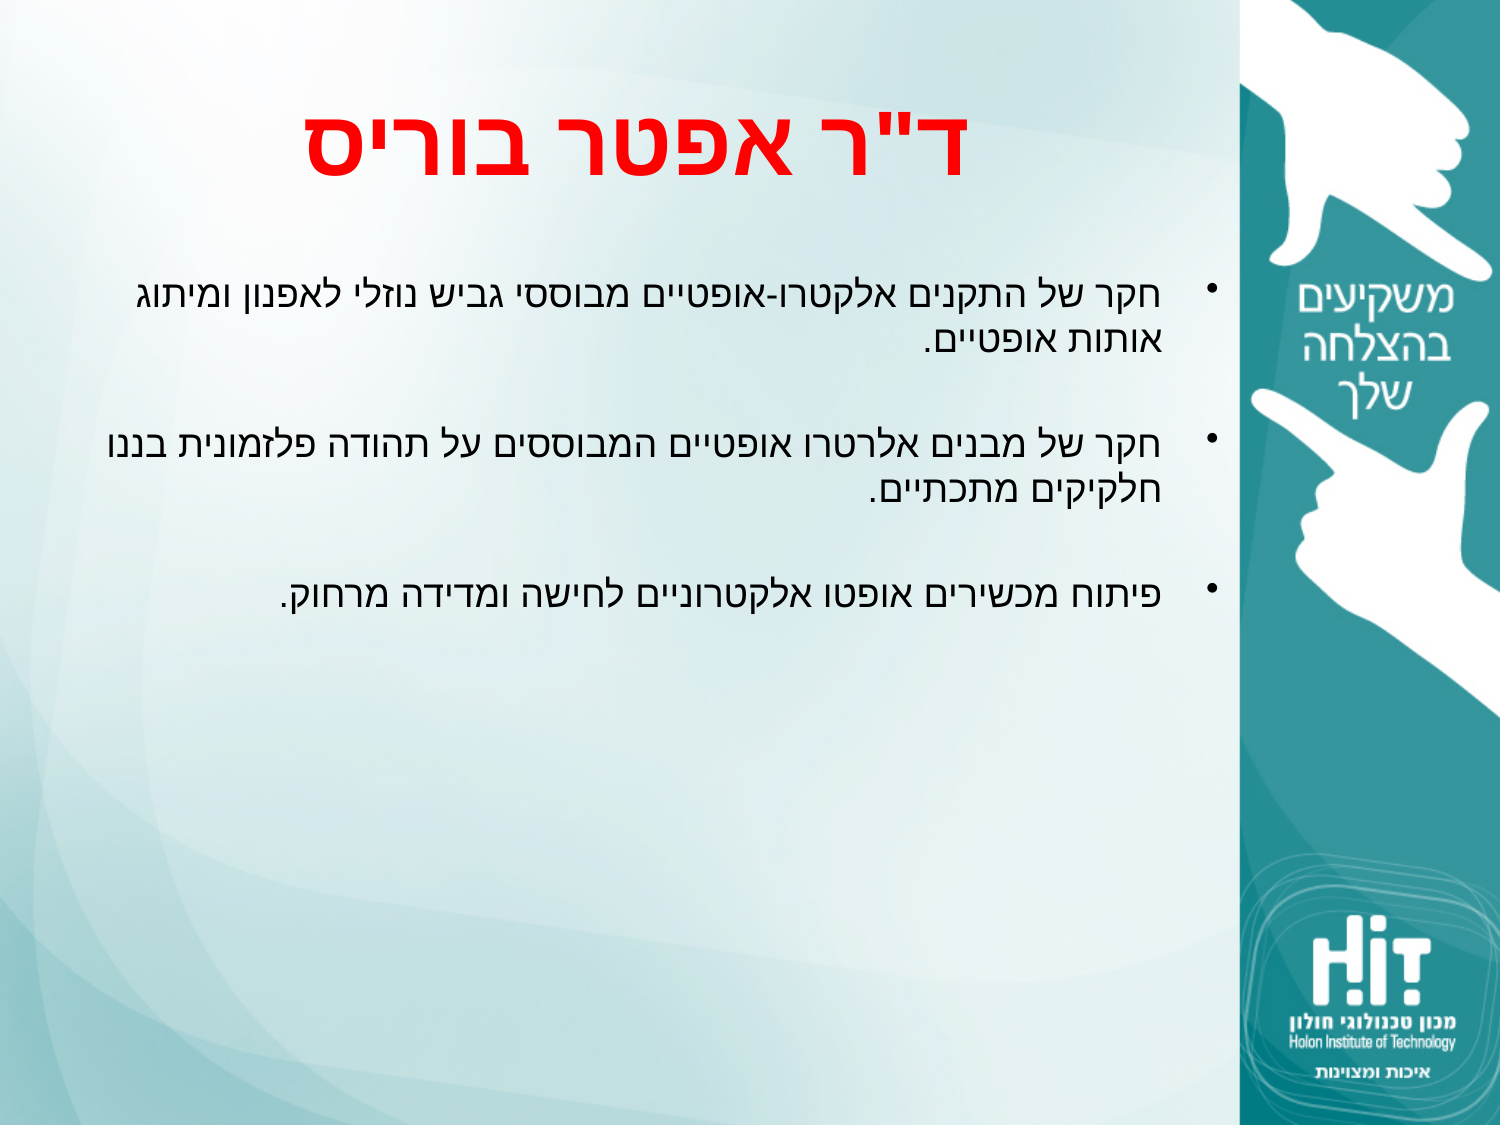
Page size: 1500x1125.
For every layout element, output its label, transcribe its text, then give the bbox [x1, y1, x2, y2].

picture [0, 0, 1500, 1125]
list חקר של התקנים אלקטרו-אופטיים מבוססי גביש נוזלי לאפנון ומיתוג אותות אופטיים. חקר של מבנים אלרטרו אופטיים המבוססים על תהודה פלזמונית בננו חלקיקים מתכתיים. פיתוח מכשירים אופטו אלקטרוניים לחישה ומדידה מרחוק. [74, 262, 1235, 1006]
title ד"ר אפטר בוריס [74, 44, 1200, 233]
